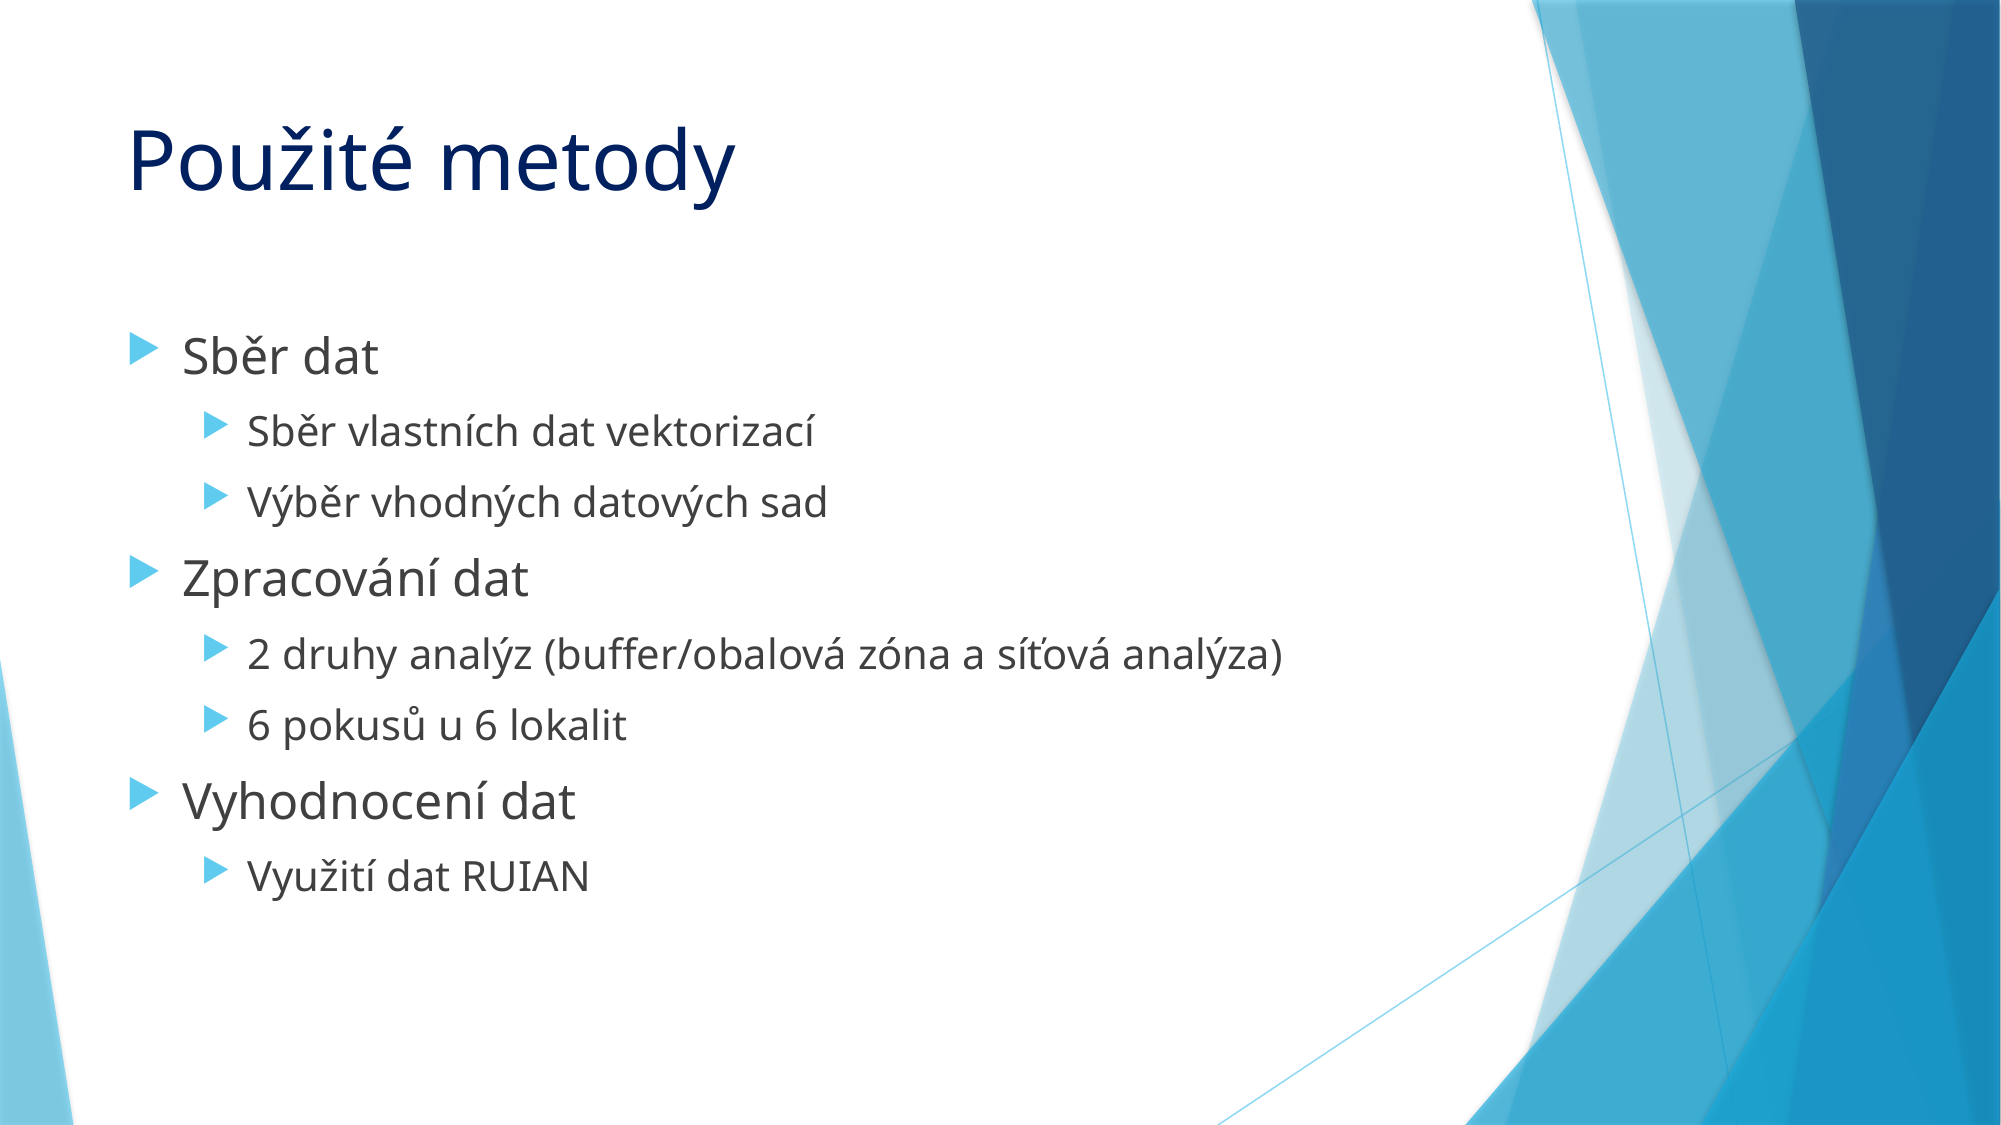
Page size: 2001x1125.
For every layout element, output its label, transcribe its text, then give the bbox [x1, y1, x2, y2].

list Sběr dat Sběr vlastních dat vektorizací Výběr vhodných datových sad Zpracování dat 2 druhy analýz (buffer/obalová zóna a síťová analýza) 6 pokusů u 6 lokalit Vyhodnocení dat Využití dat RUIAN [111, 316, 1522, 954]
title Použité metody [111, 99, 1522, 316]
